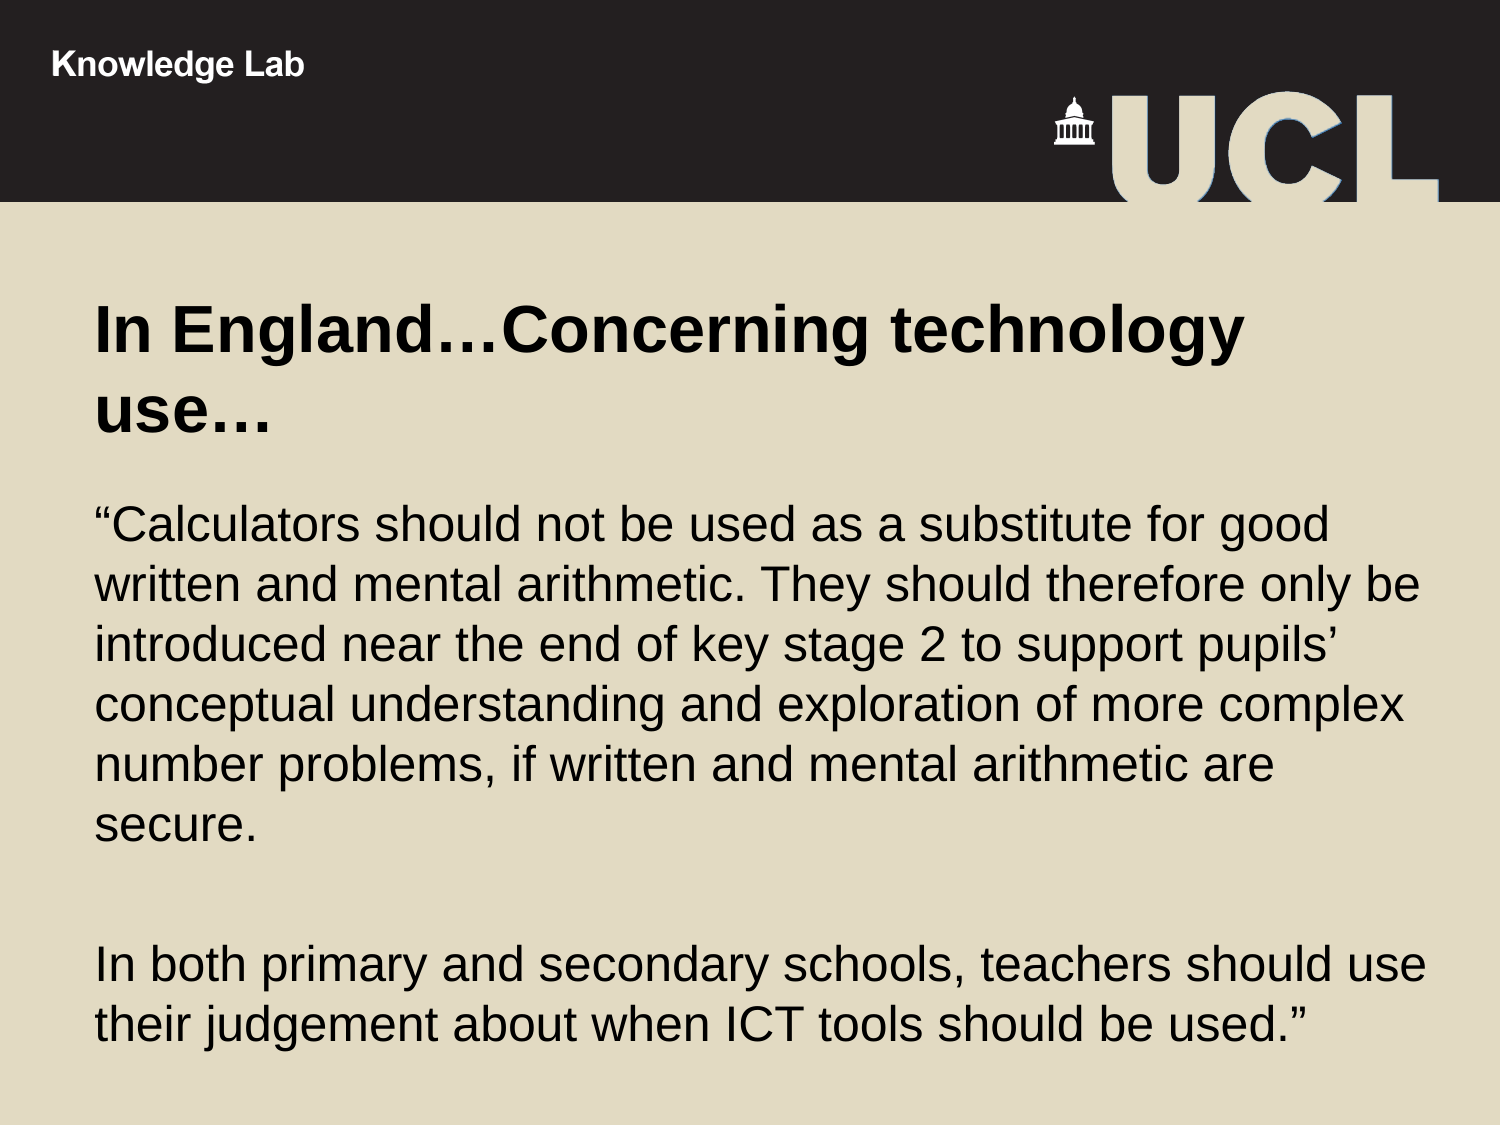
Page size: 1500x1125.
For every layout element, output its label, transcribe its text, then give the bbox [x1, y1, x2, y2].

list In England…Concerning technology use… “Calculators should not be used as a substitute for good written and mental arithmetic. They should therefore only be introduced near the end of key stage 2 to support pupils’ conceptual understanding and exploration of more complex number problems, if written and mental arithmetic are secure. In both primary and secondary schools, teachers should use their judgement about when ICT tools should be used.” [79, 278, 1460, 1046]
picture [0, 0, 1500, 203]
